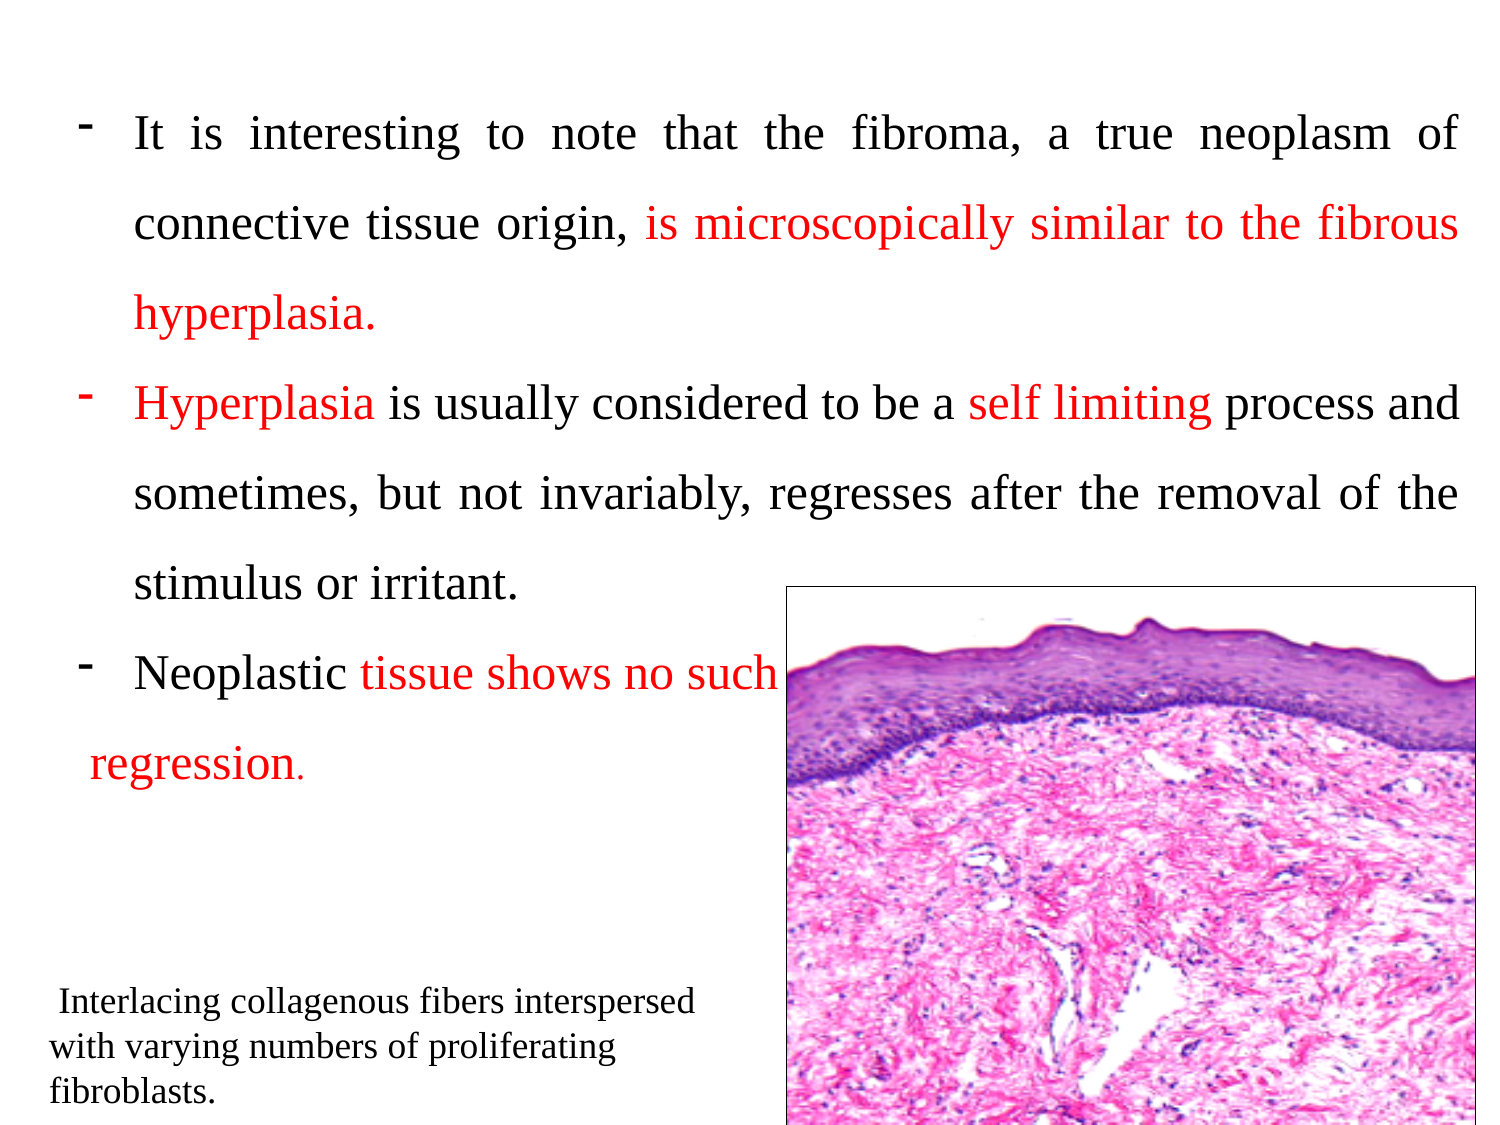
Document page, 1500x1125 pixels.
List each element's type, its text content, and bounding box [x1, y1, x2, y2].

text_box It is interesting to note that the fibroma, a true neoplasm of connective tissue origin, is microscopically similar to the fibrous hyperplasia. Hyperplasia is usually considered to be a self limiting process and sometimes, but not invariably, regresses after the removal of the stimulus or irritant. Neoplastic tissue shows no such regression. [24, 62, 1475, 798]
picture [787, 587, 1476, 1125]
text_box Interlacing collagenous fibers interspersed with varying numbers of proliferating fibroblasts. [34, 968, 782, 1119]
